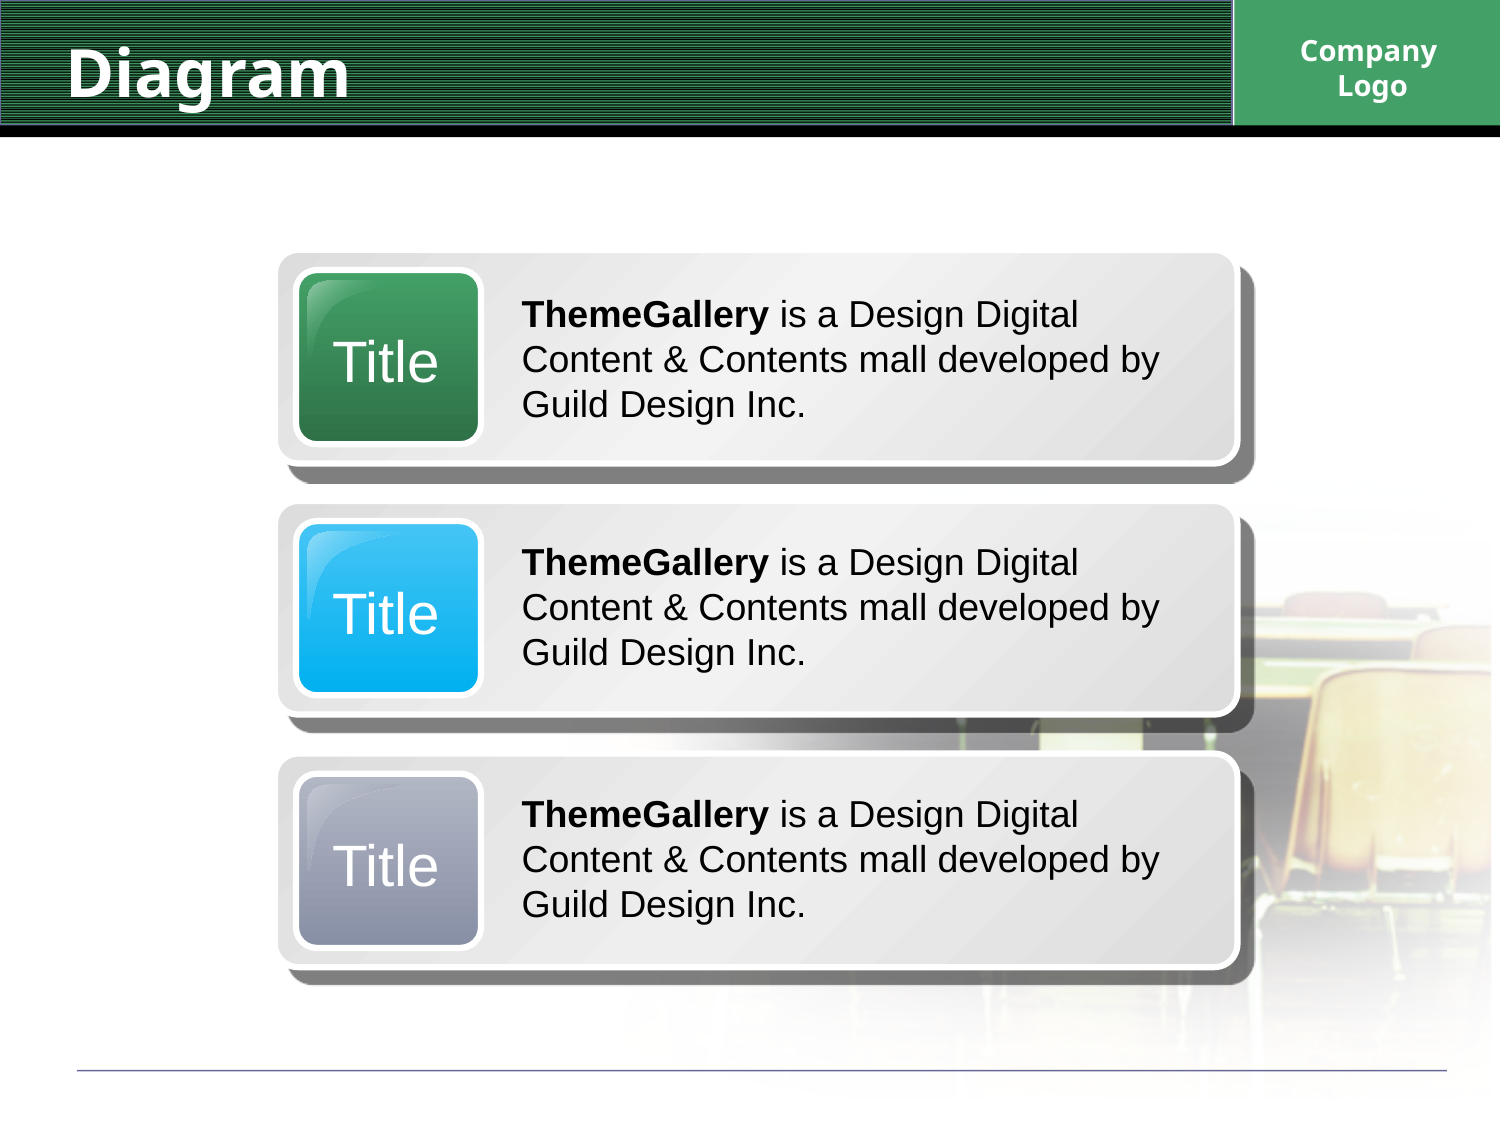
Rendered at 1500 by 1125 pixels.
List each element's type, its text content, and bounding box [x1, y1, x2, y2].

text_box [274, 249, 1238, 464]
footer Company Logo [1237, 24, 1500, 113]
picture [183, 302, 1500, 1125]
title Diagram [50, 24, 1213, 118]
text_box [274, 500, 1238, 715]
picture [1, 1, 1231, 124]
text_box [274, 753, 1238, 968]
